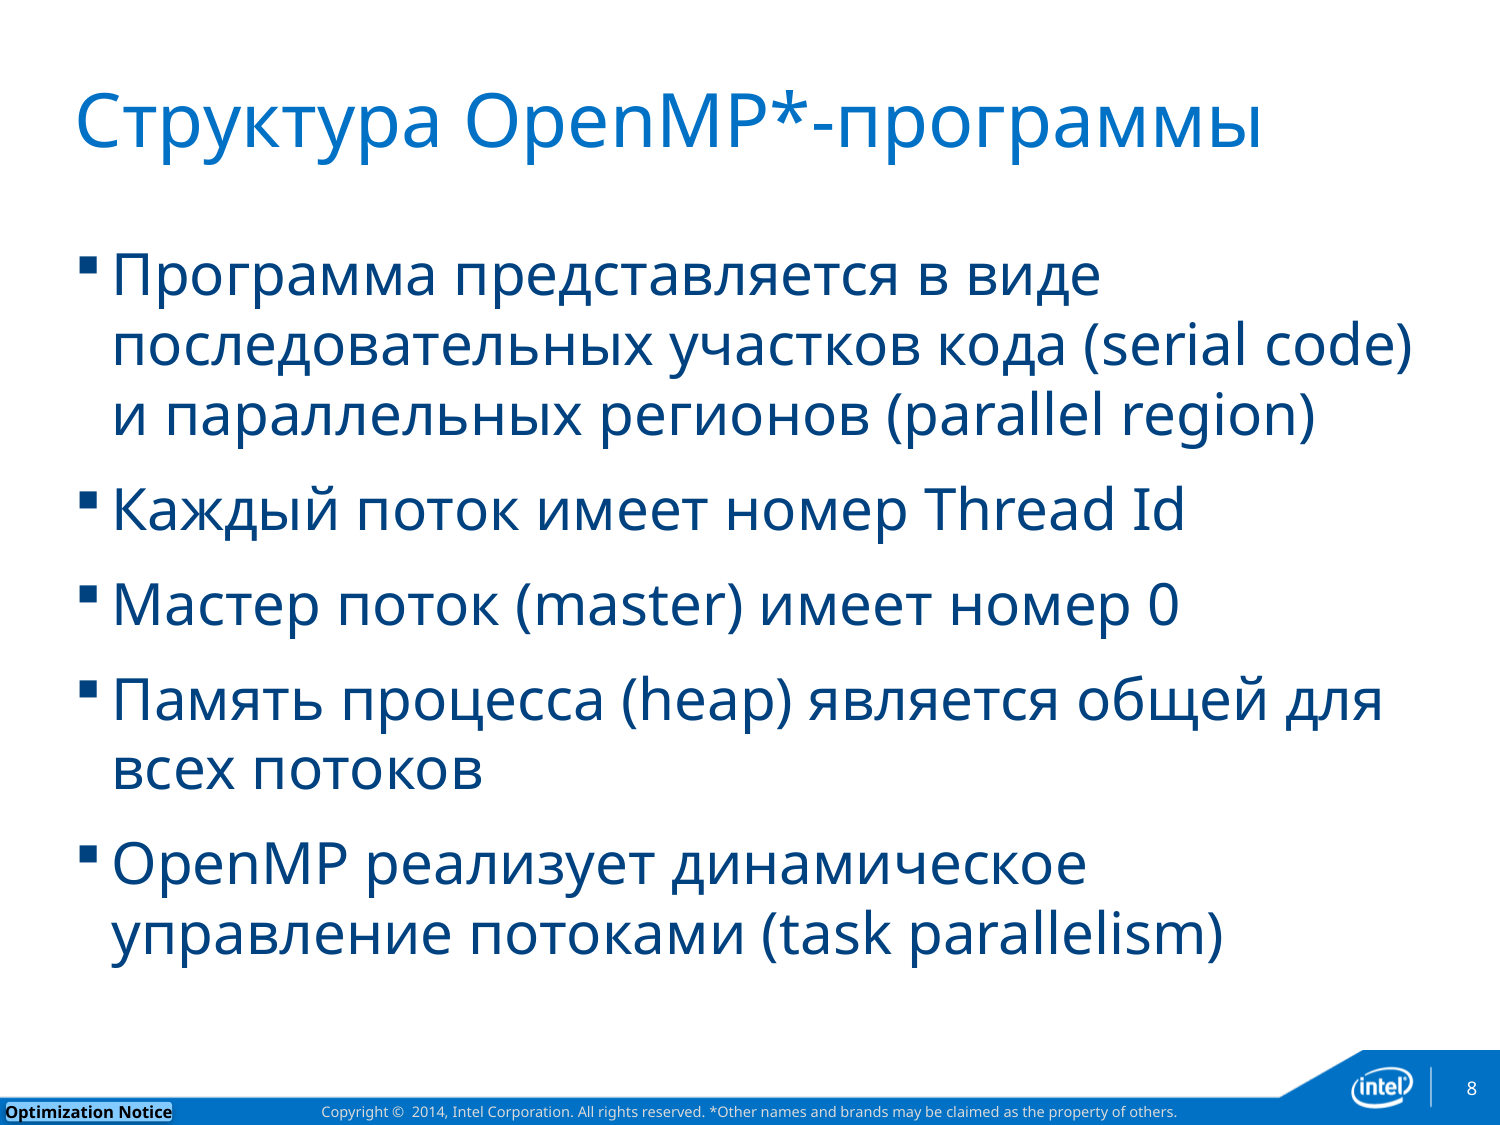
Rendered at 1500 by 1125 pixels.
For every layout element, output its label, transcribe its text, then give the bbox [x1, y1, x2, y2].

title Структура OpenMP*-программы [74, 72, 1425, 237]
picture [0, 1050, 1500, 1125]
list Программа представляется в виде последовательных участков кода (serial code) и параллельных регионов (parallel region) Каждый поток имеет номер Thread Id Мастер поток (master) имеет номер 0 Память процесса (heap) является общей для всех потоков OpenMP реализует динамическое управление потоками (task parallelism) [74, 237, 1425, 1048]
slide_number 8 [1127, 1059, 1478, 1119]
